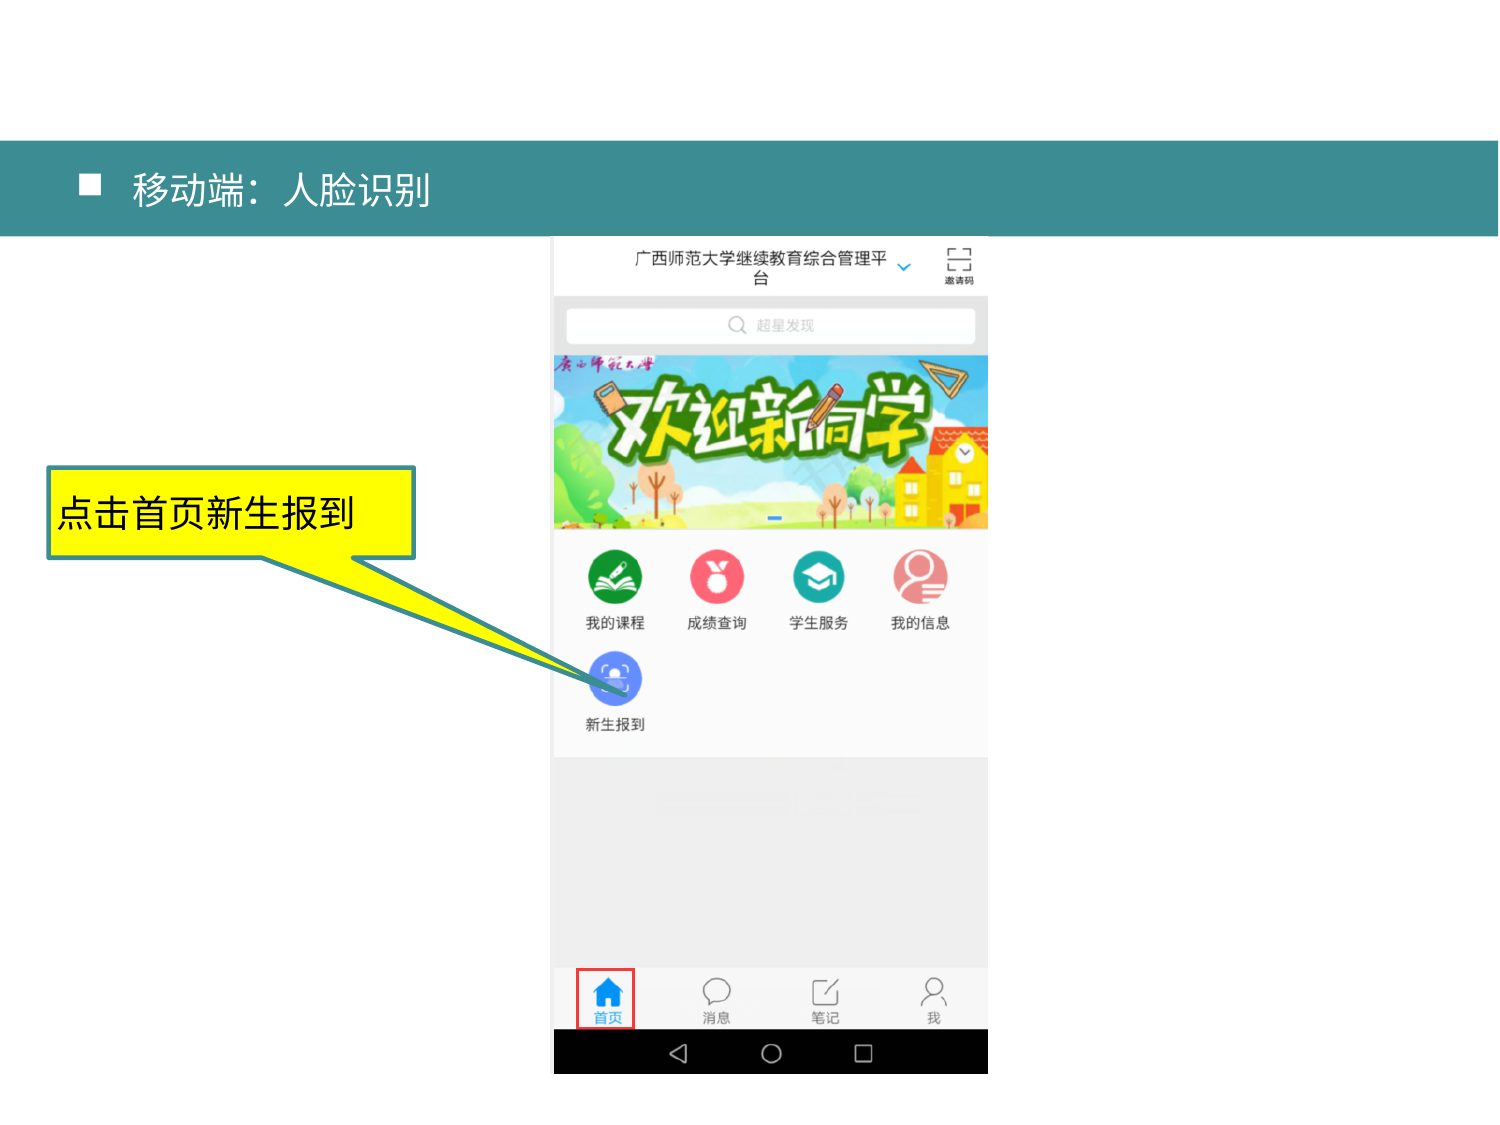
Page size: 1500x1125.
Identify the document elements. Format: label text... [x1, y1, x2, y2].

text_box 移动端：人脸识别 [68, 159, 988, 220]
text_box [0, 140, 1499, 237]
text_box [48, 467, 626, 696]
picture [549, 236, 988, 1074]
